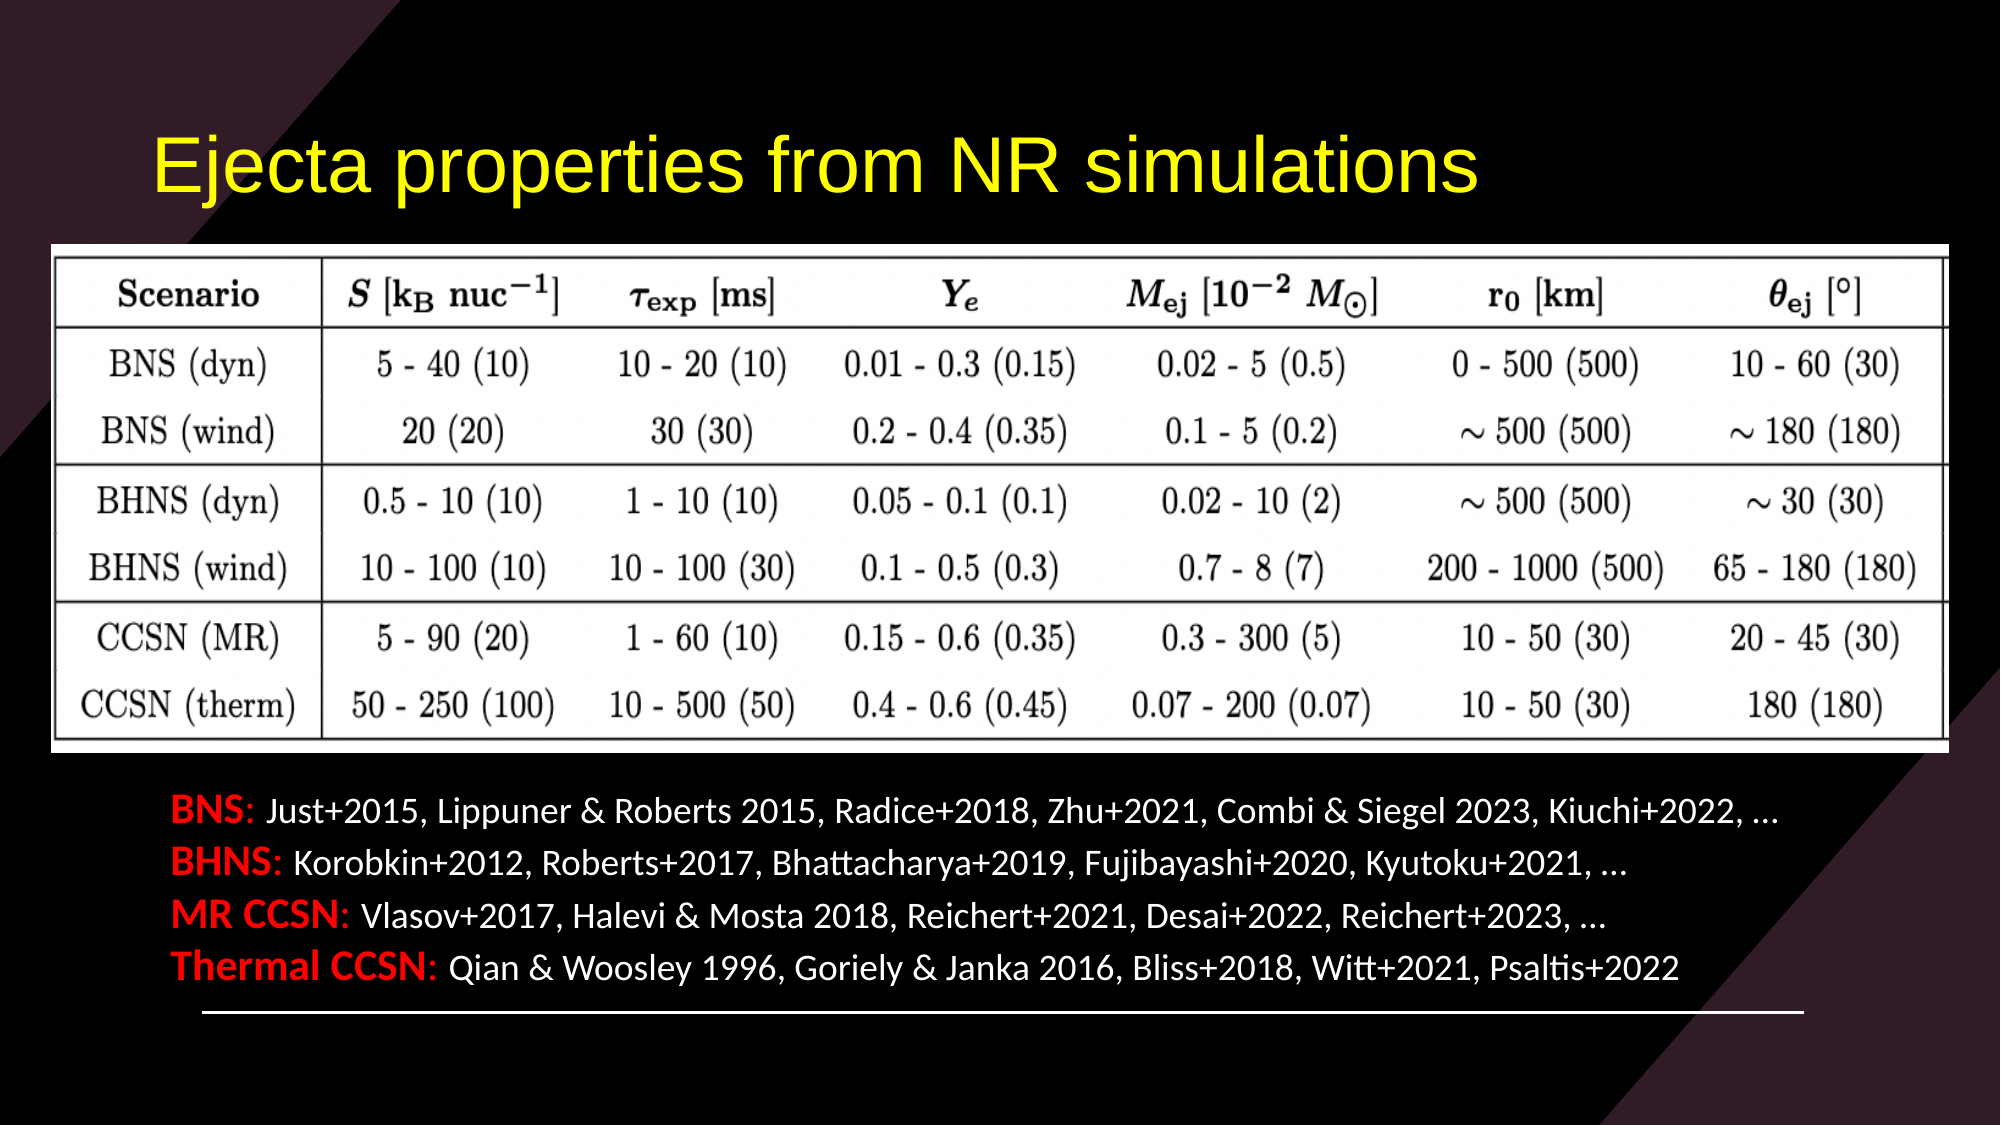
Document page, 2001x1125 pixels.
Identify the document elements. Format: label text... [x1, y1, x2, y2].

text_box BNS: Just+2015, Lippuner & Roberts 2015, Radice+2018, Zhu+2021, Combi & Siegel 2023, Kiuchi+2022, … BHNS: Korobkin+2012, Roberts+2017, Bhattacharya+2019, Fujibayashi+2020, Kyutoku+2021, … MR CCSN: Vlasov+2017, Halevi & Mosta 2018, Reichert+2021, Desai+2022, Reichert+2023, … Thermal CCSN: Qian & Woosley 1996, Goriely & Janka 2016, Bliss+2018, Witt+2021, Psaltis+2022 [155, 772, 1949, 997]
picture [50, 244, 1949, 753]
text_box Ejecta properties from NR simulations [136, 77, 1721, 244]
